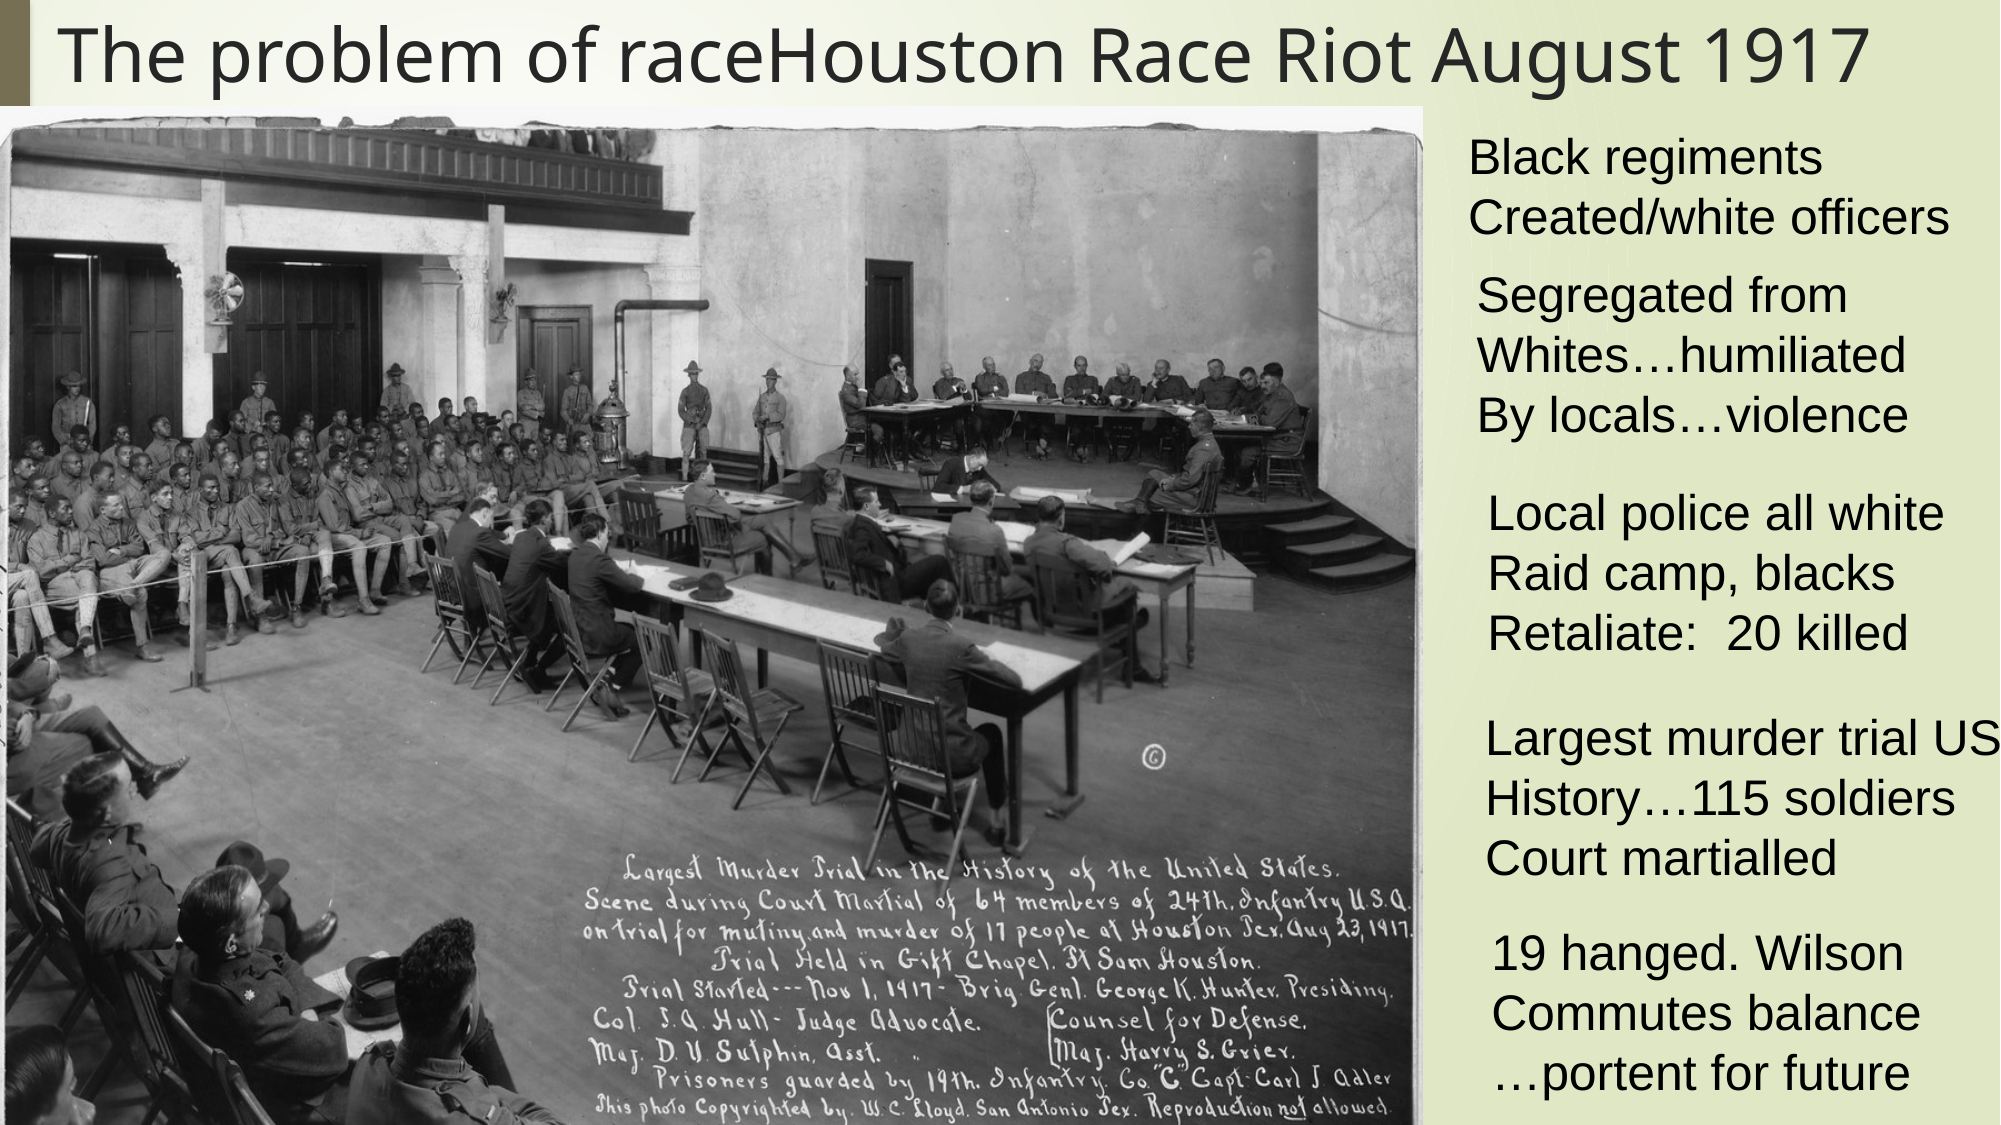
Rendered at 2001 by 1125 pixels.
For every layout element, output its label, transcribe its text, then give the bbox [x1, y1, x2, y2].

text_box 19 hanged. Wilson Commutes balance …portent for future [1476, 912, 1937, 1108]
title The problem of raceHouston Race Riot August 1917 [42, 0, 2000, 211]
picture [0, 105, 1423, 1125]
text_box Black regiments Created/white officers [1453, 117, 2000, 253]
text_box Segregated from Whites…humiliated By locals…violence [1461, 255, 1925, 451]
text_box Local police all white Raid camp, blacks Retaliate: 20 killed [1472, 472, 1961, 668]
text_box Largest murder trial US History…115 soldiers Court martialled [1470, 697, 2000, 893]
